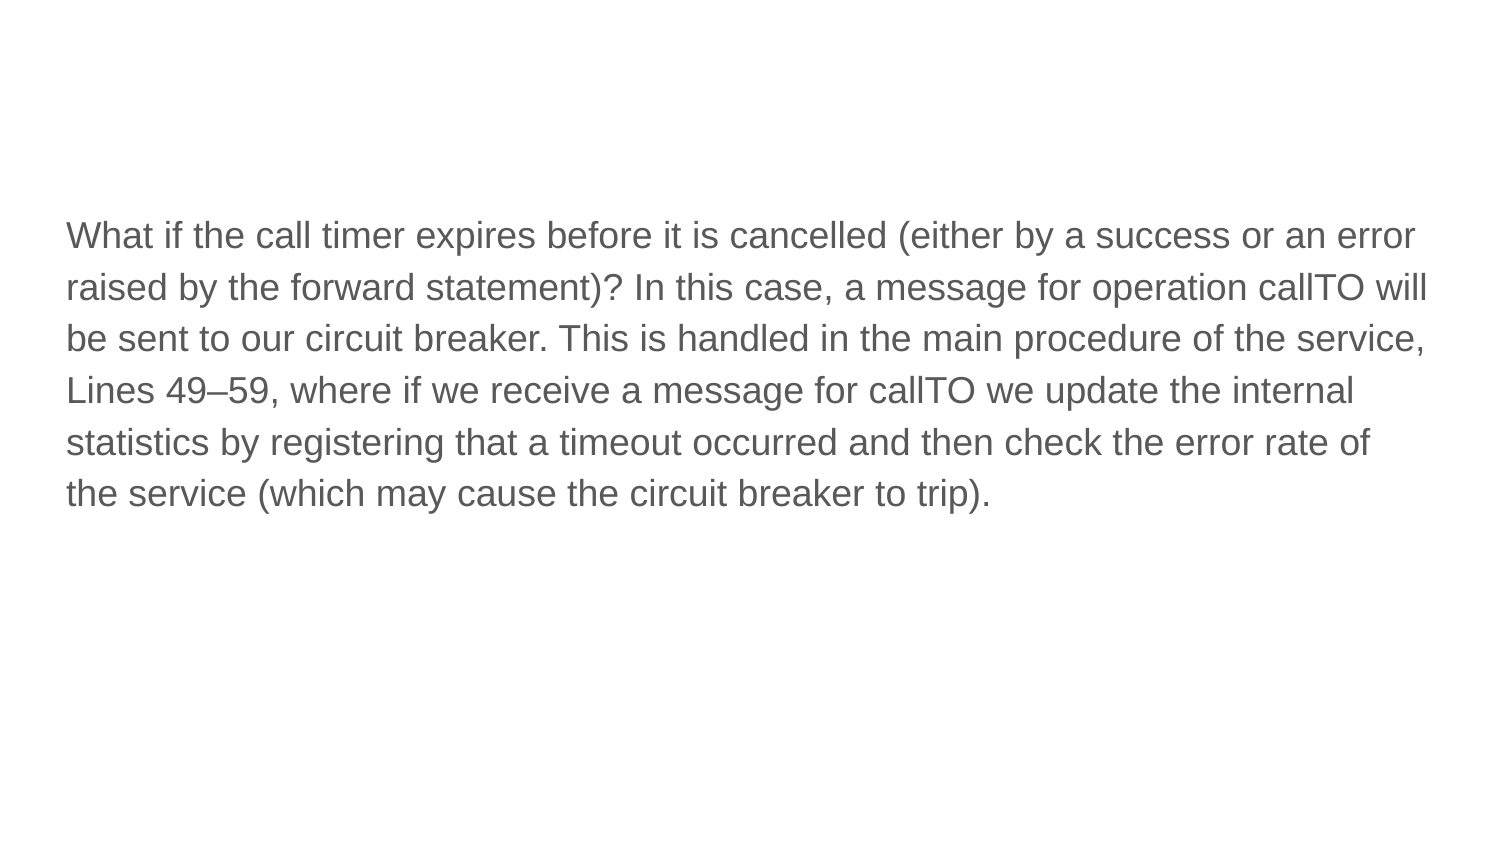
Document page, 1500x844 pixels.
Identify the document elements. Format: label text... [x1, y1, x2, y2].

list What if the call timer expires before it is cancelled (either by a success or an error raised by the forward statement)? In this case, a message for operation callTO will be sent to our circuit breaker. This is handled in the main procedure of the service, Lines 49–59, where if we receive a message for callTO we update the internal statistics by registering that a timeout occurred and then check the error rate of the service (which may cause the circuit breaker to trip). [51, 189, 1449, 750]
